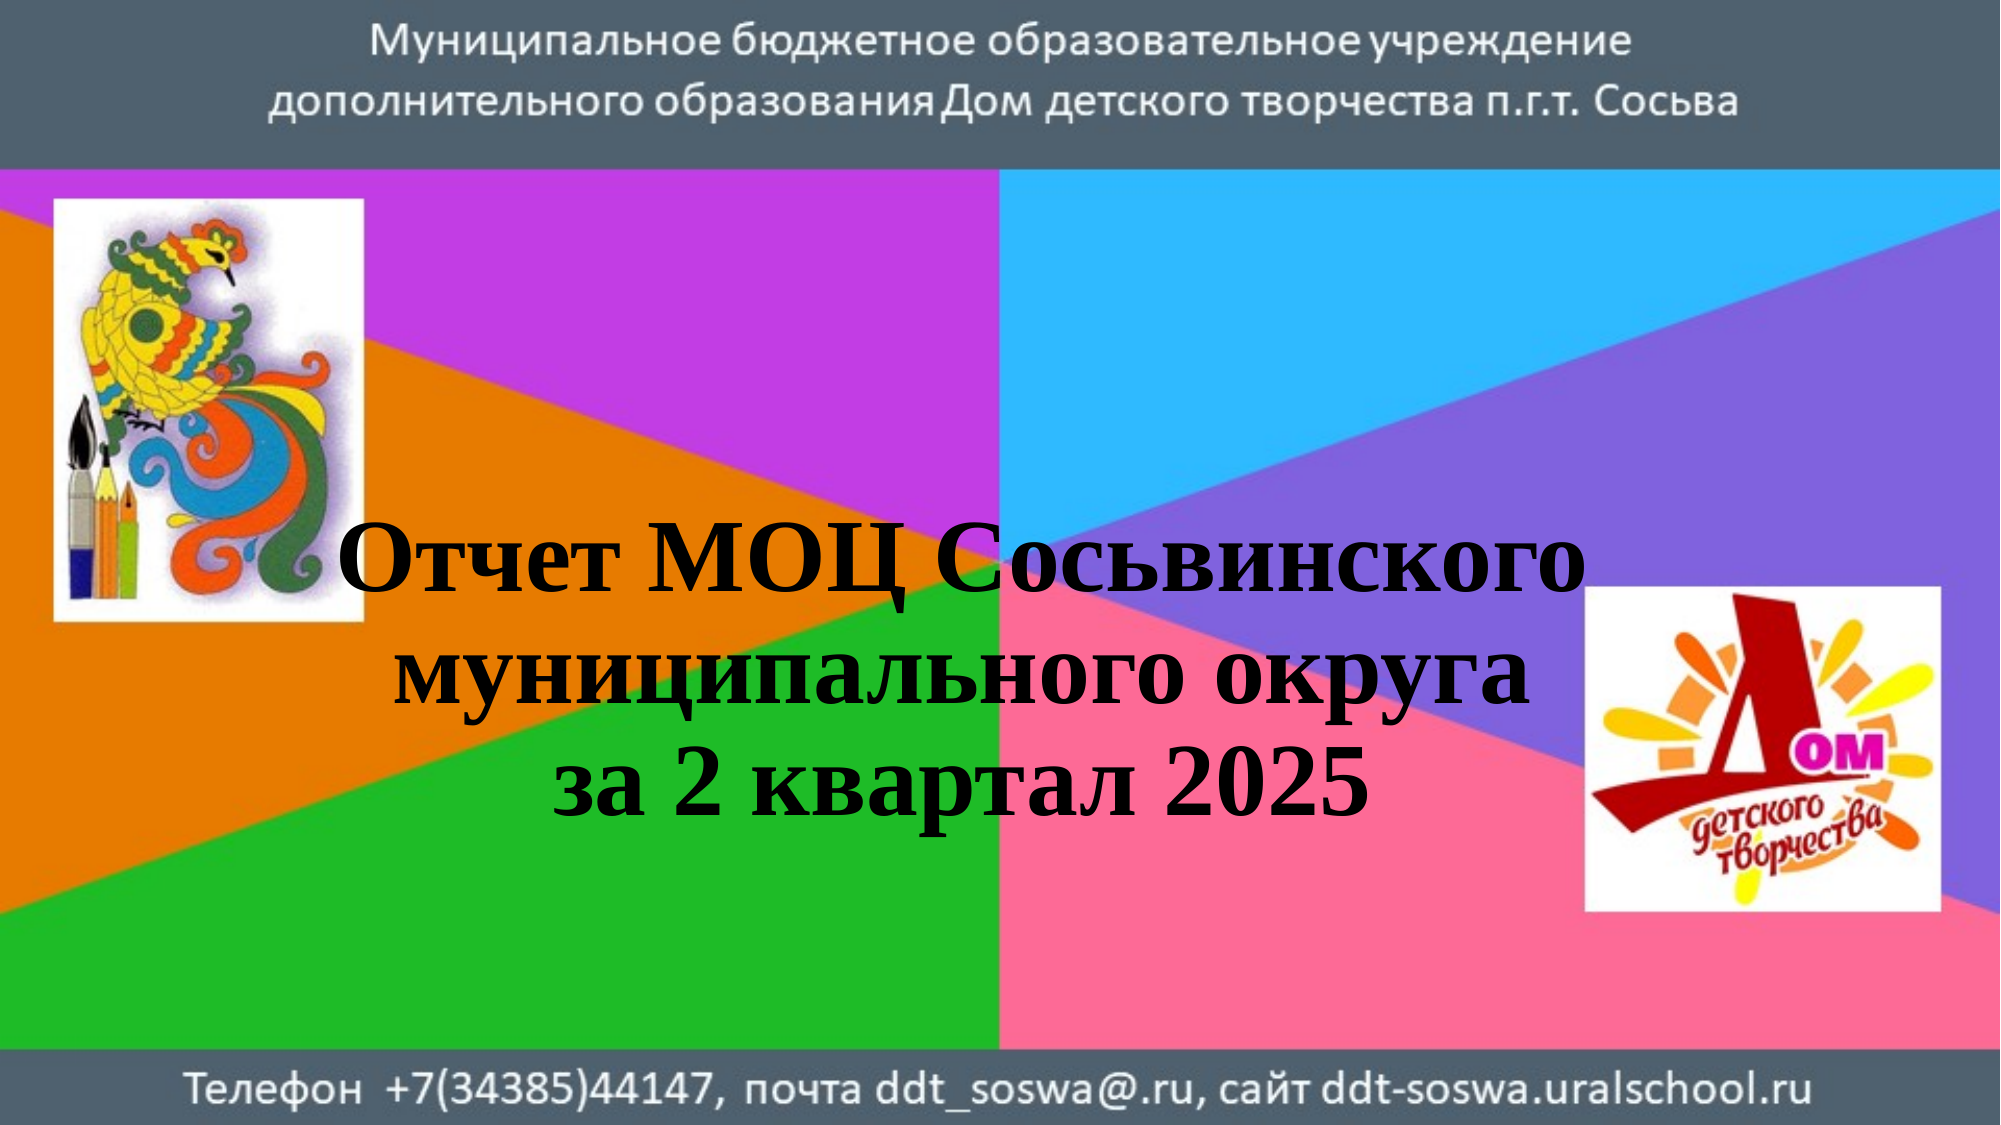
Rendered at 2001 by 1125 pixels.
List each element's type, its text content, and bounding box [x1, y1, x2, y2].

picture [0, 0, 2000, 1125]
title Отчет МОЦ Сосьвинского муниципального округа за 2 квартал 2025 [318, 460, 1607, 846]
